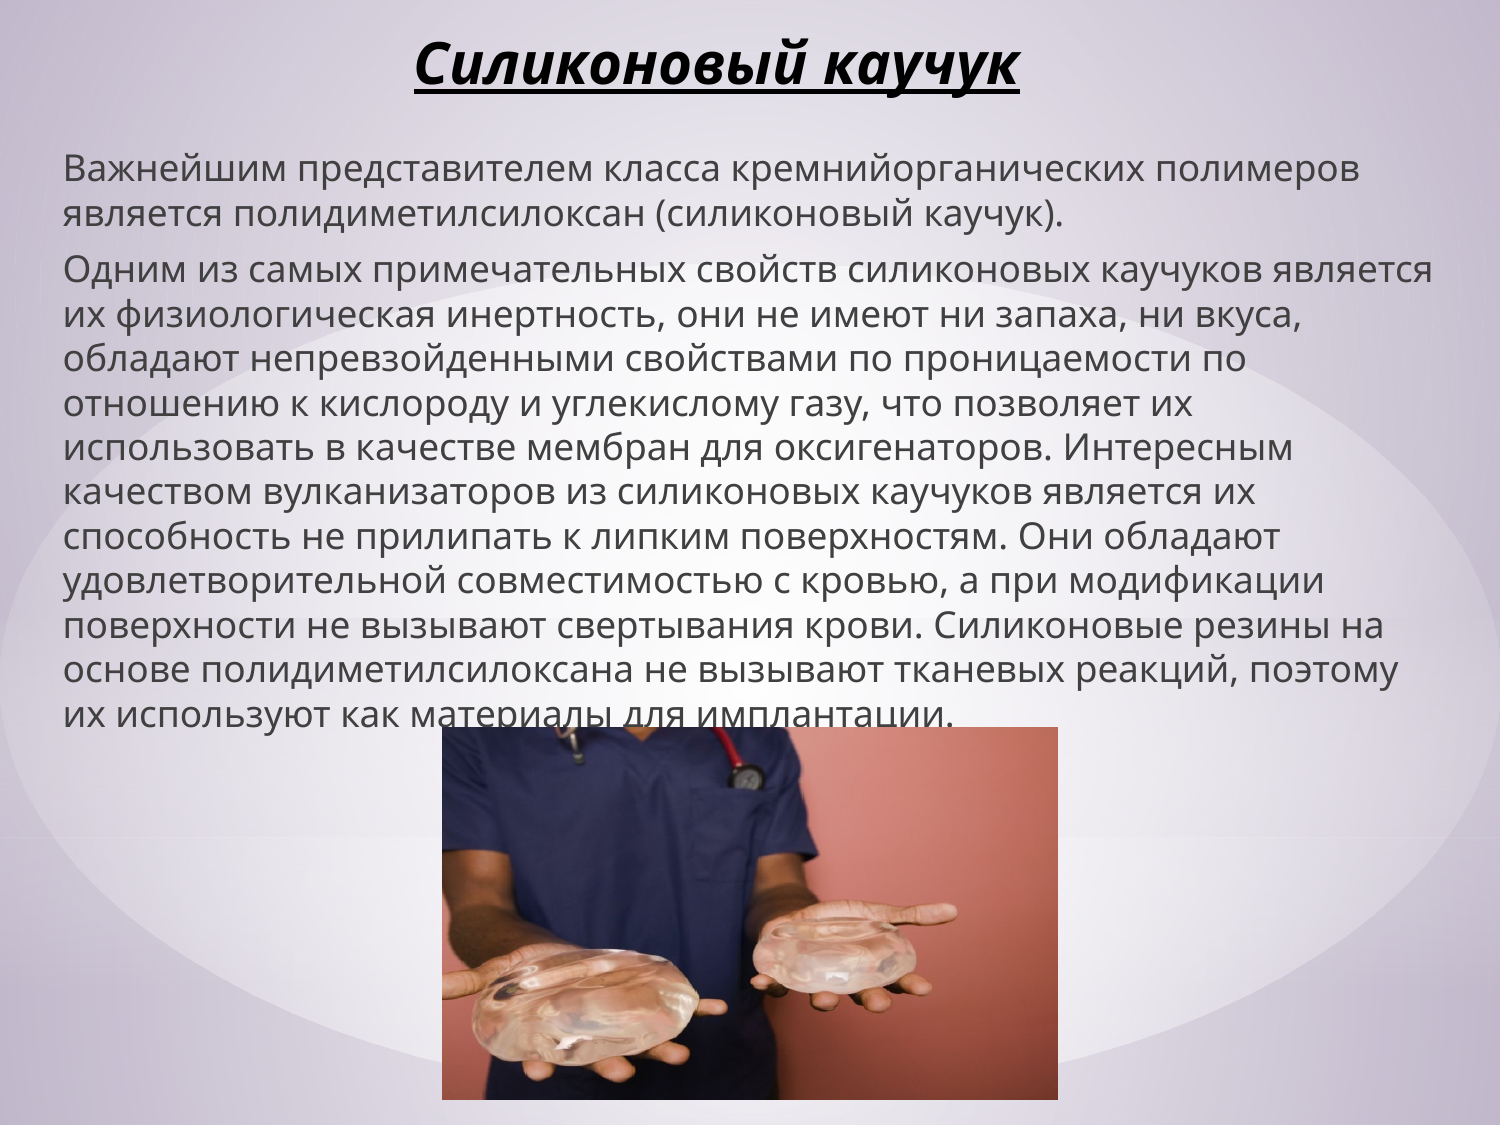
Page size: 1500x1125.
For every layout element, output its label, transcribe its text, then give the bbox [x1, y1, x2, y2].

list Важнейшим представителем класса кремнийорганических полимеров является полидиметилсилоксан (силиконовый каучук). Одним из самых примечательных свойств силиконовых каучуков явля­ется их физиологическая инертность, они не имеют ни запаха, ни вкуса, обладают непревзойденными свойствами по проницаемости по отношению к кислороду и углекислому газу, что позволяет их использовать в качестве мембран для оксигенаторов. Интересным качеством вулканизаторов из си­ликоновых каучуков является их способность не прилипать к липким по­верхностям. Они обладают удовлетворительной совместимостью с кровью, а при модификации поверхности не вызывают свертывания крови. Силиконовые резины на основе полидиметилсилоксана не вызывают тканевых реакций, поэтому их используют как материалы для имплантации. [41, 137, 1459, 743]
title Силиконовый каучук [183, 19, 1252, 137]
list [442, 727, 1058, 1101]
